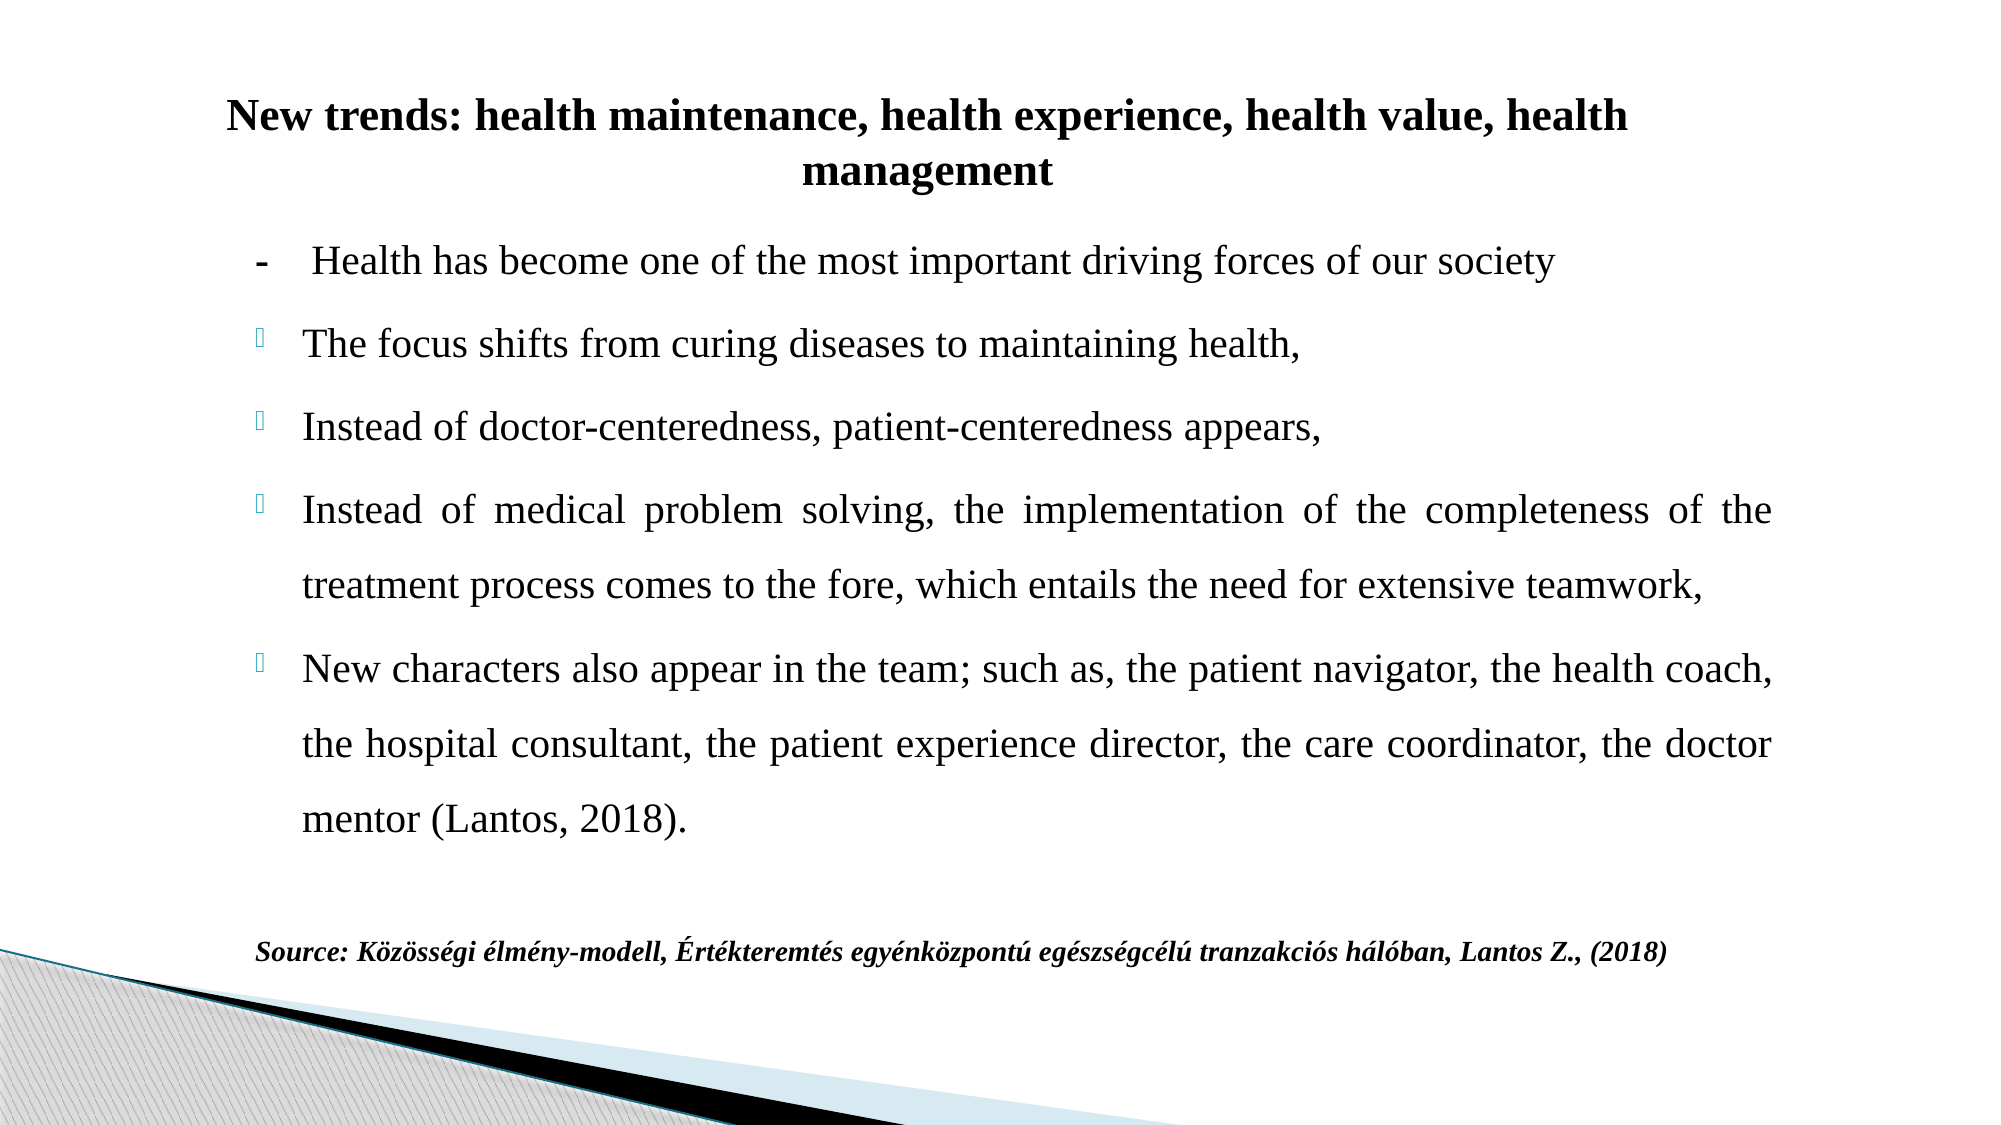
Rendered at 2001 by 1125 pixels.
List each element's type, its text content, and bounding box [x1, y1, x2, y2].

list - Health has become one of the most important driving forces of our society The focus shifts from curing diseases to maintaining health, Instead of doctor-centeredness, patient-centeredness appears, Instead of medical problem solving, the implementation of the completeness of the treatment process comes to the fore, which entails the need for extensive teamwork, New characters also appear in the team; such as, the patient navigator, the health coach, the hospital consultant, the patient experience director, the care coordinator, the doctor mentor (Lantos, 2018). Source: Közösségi élmény-modell, Értékteremtés egyénközpontú egészségcélú tranzakciós hálóban, Lantos Z., (2018) [240, 200, 1789, 954]
title New trends: health maintenance, health experience, health value, health management [173, 74, 1682, 205]
